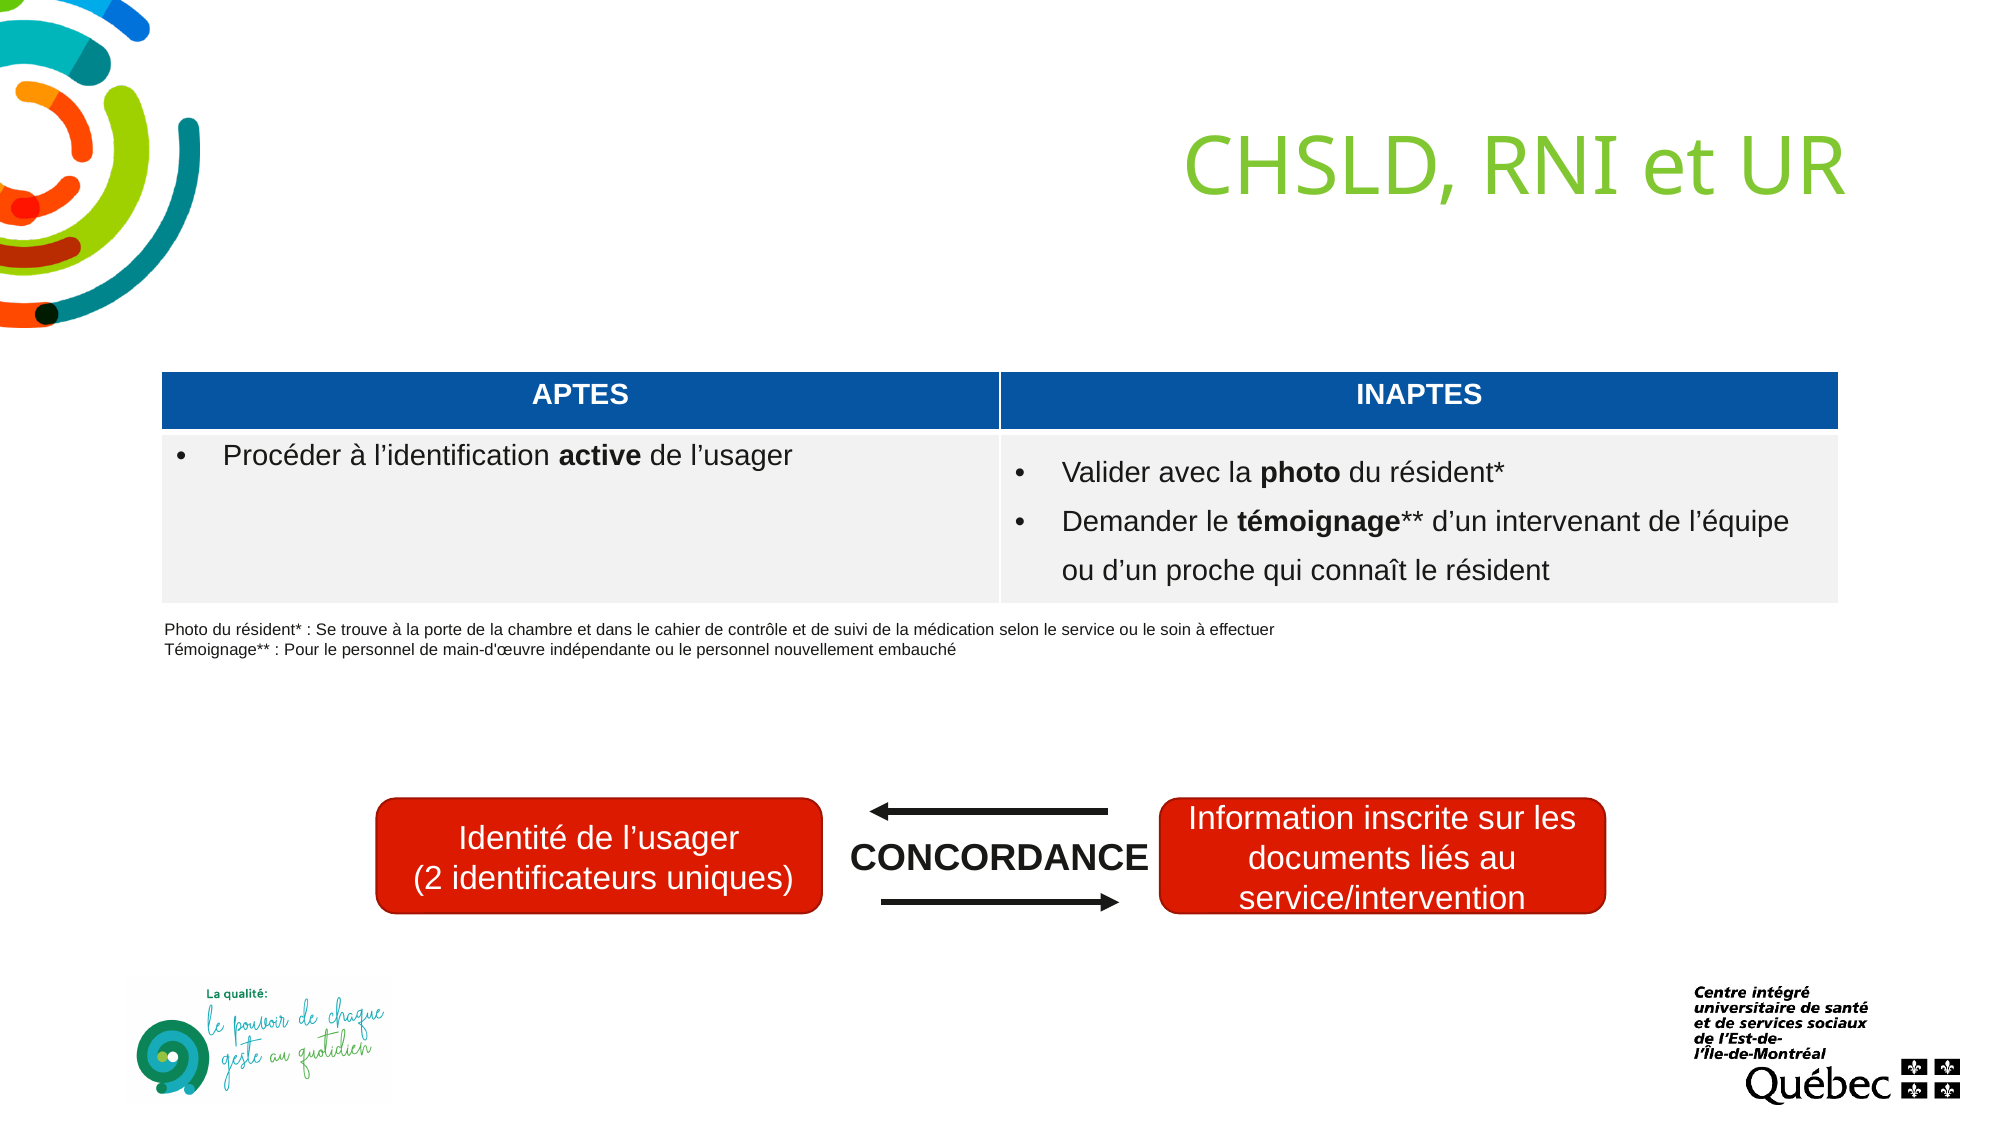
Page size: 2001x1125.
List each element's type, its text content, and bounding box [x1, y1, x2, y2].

title CHSLD, RNI et UR [290, 59, 1863, 278]
table_cell Valider avec la photo du résident* Demander le témoignage** d’un intervenant de l’équipe ou d’un proche qui connaît le résident [1001, 435, 1838, 603]
picture [126, 977, 392, 1104]
text_box Photo du résident* : Se trouve à la porte de la chambre et dans le cahier de contrôle et de suivi de la médication selon le service ou le soin à effectuer Témoignage** : Pour le personnel de main-d'œuvre indépendante ou le personnel nouvellement embauché [149, 611, 1828, 667]
table_header INAPTES [1001, 372, 1838, 429]
table_cell Procéder à l’identification active de l’usager ​ [162, 435, 999, 603]
picture [1694, 986, 1960, 1105]
table_header APTES [162, 372, 999, 429]
text_box CONCORDANCE [835, 825, 1165, 886]
text_box Identité de l’usager (2 identificateurs uniques) [375, 797, 823, 915]
picture [0, 0, 200, 328]
text_box Information inscrite sur les documents liés au service/intervention [1158, 797, 1607, 915]
